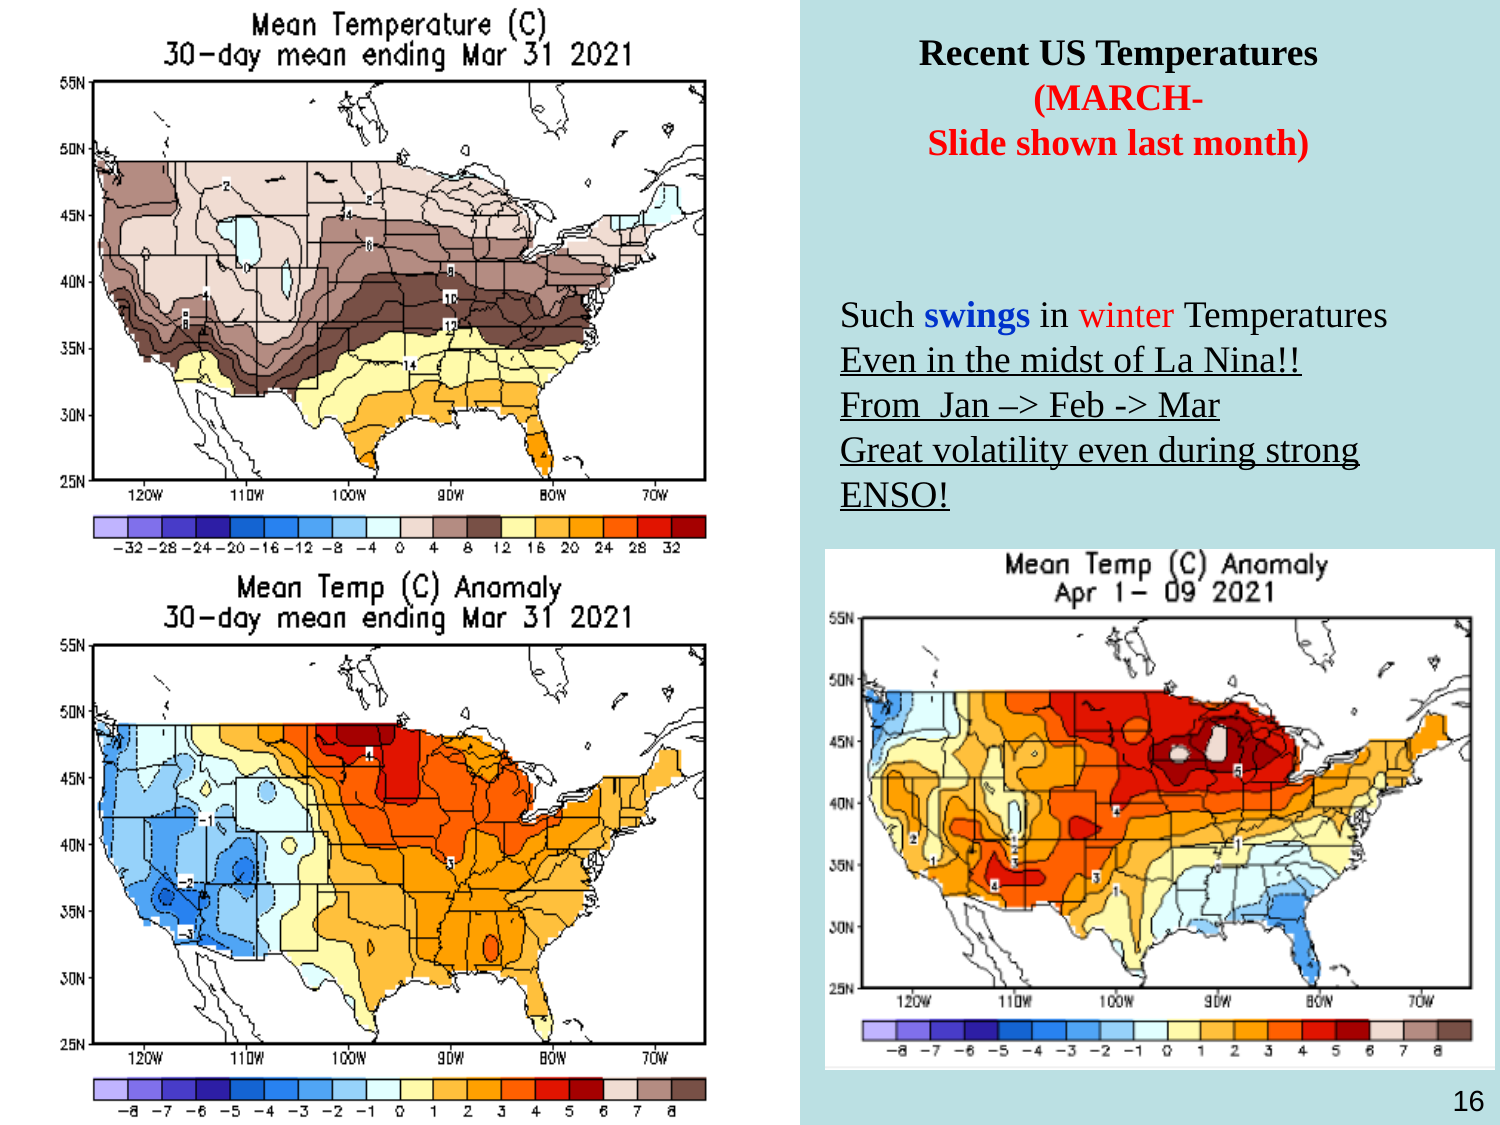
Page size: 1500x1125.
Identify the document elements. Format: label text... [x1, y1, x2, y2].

picture [0, 0, 801, 1125]
text_box Recent US Temperatures (MARCH- Slide shown last month) [862, 20, 1375, 171]
slide_number 16 [1437, 1074, 1500, 1121]
text_box Such swings in winter Temperatures Even in the midst of La Nina!! From Jan –> Feb -> Mar Great volatility even during strong ENSO! [825, 282, 1463, 522]
picture [824, 549, 1495, 1071]
